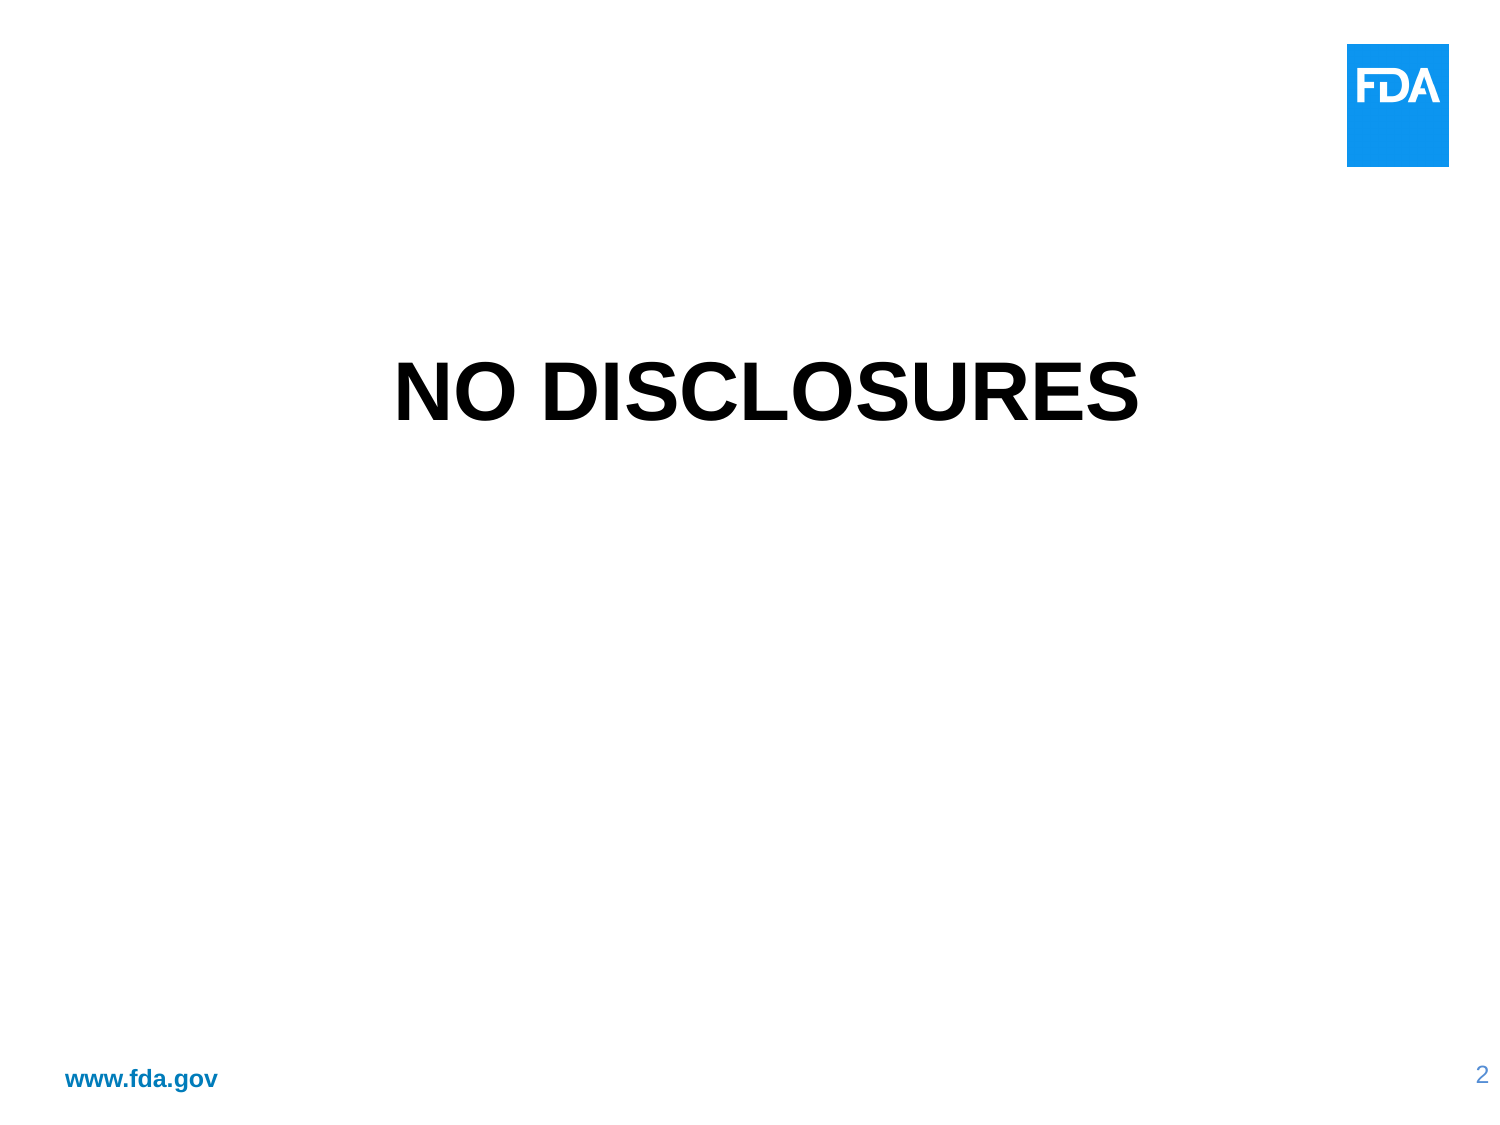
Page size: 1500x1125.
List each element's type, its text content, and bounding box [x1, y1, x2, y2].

picture [1347, 44, 1449, 167]
footer www.fda.gov [50, 1047, 525, 1108]
text_box No Disclosures [378, 329, 1174, 499]
